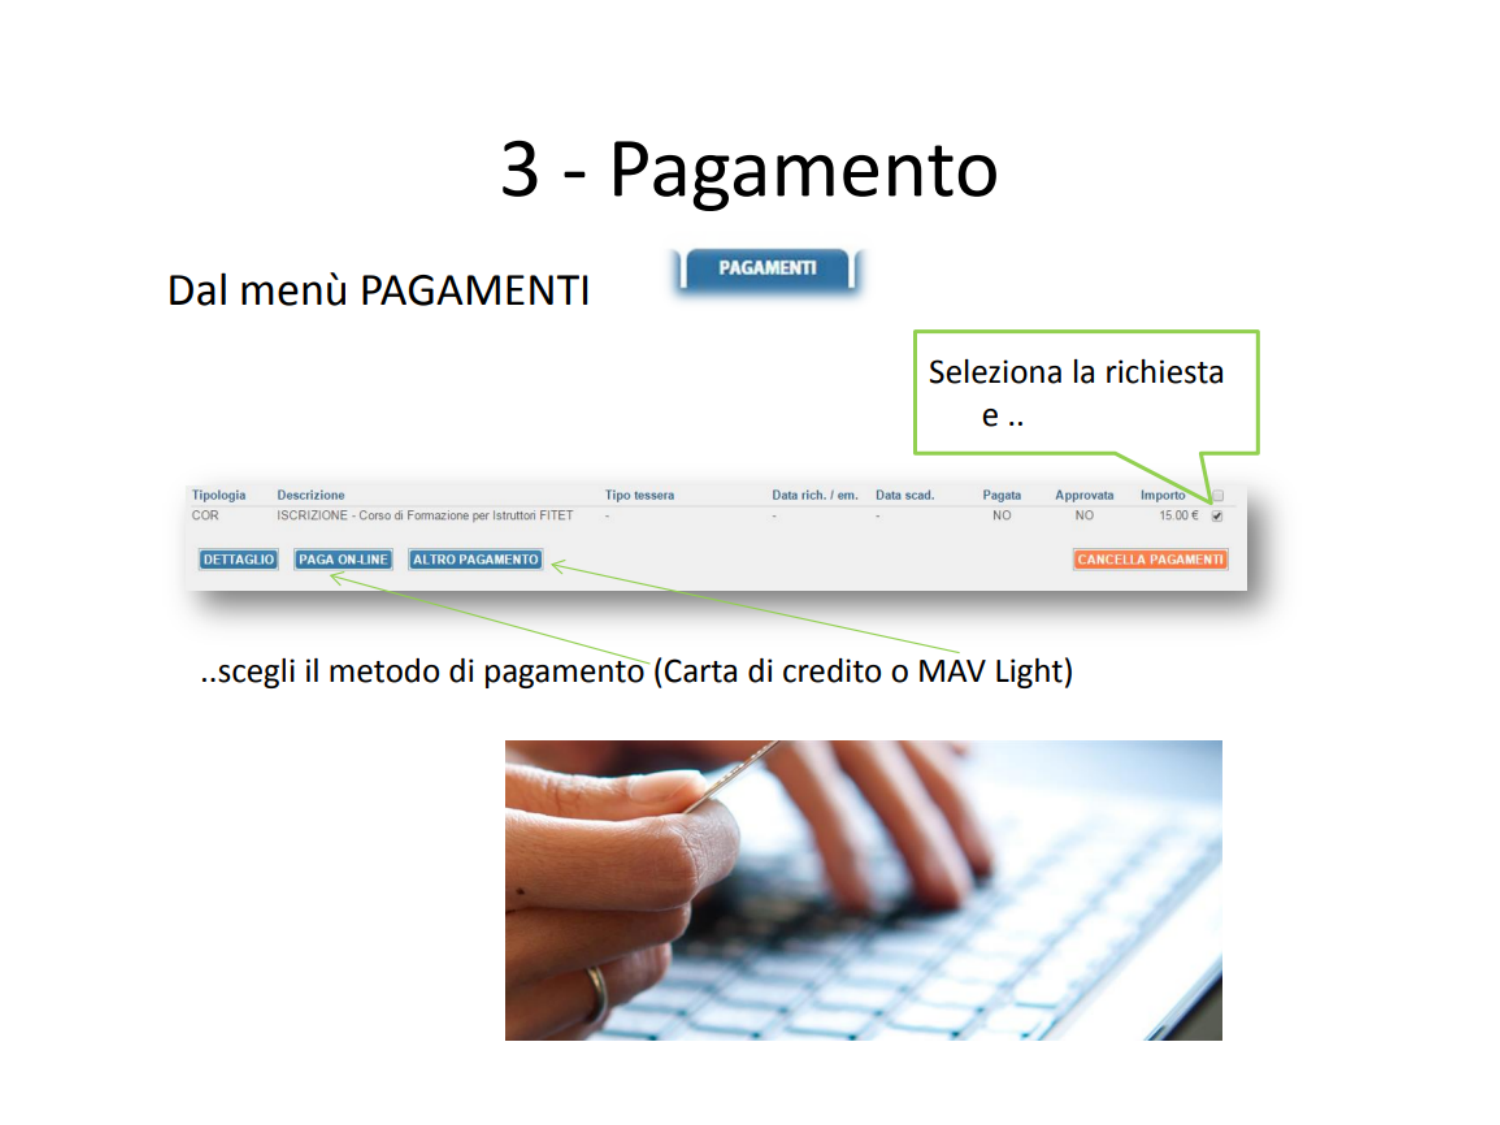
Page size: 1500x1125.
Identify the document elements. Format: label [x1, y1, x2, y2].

picture [48, 37, 1450, 1089]
